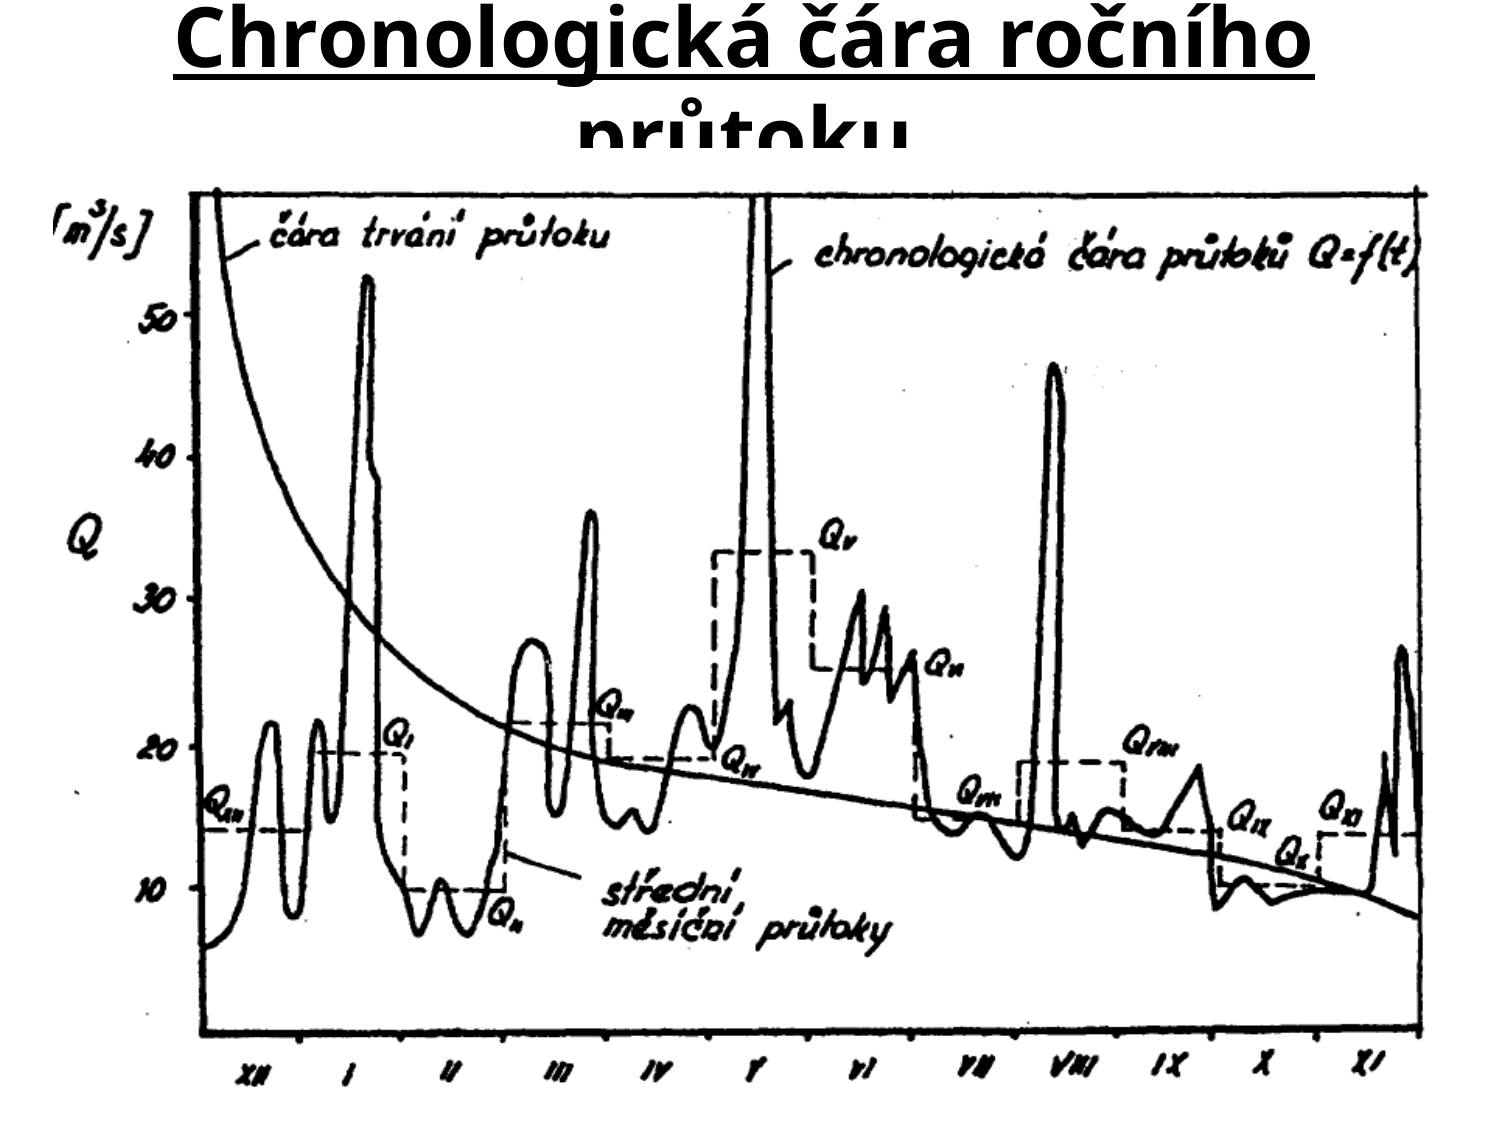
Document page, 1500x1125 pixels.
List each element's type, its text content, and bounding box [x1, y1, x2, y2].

text_box Chronologická čára ročního průtoku [17, 31, 1471, 138]
picture [53, 148, 1436, 1099]
